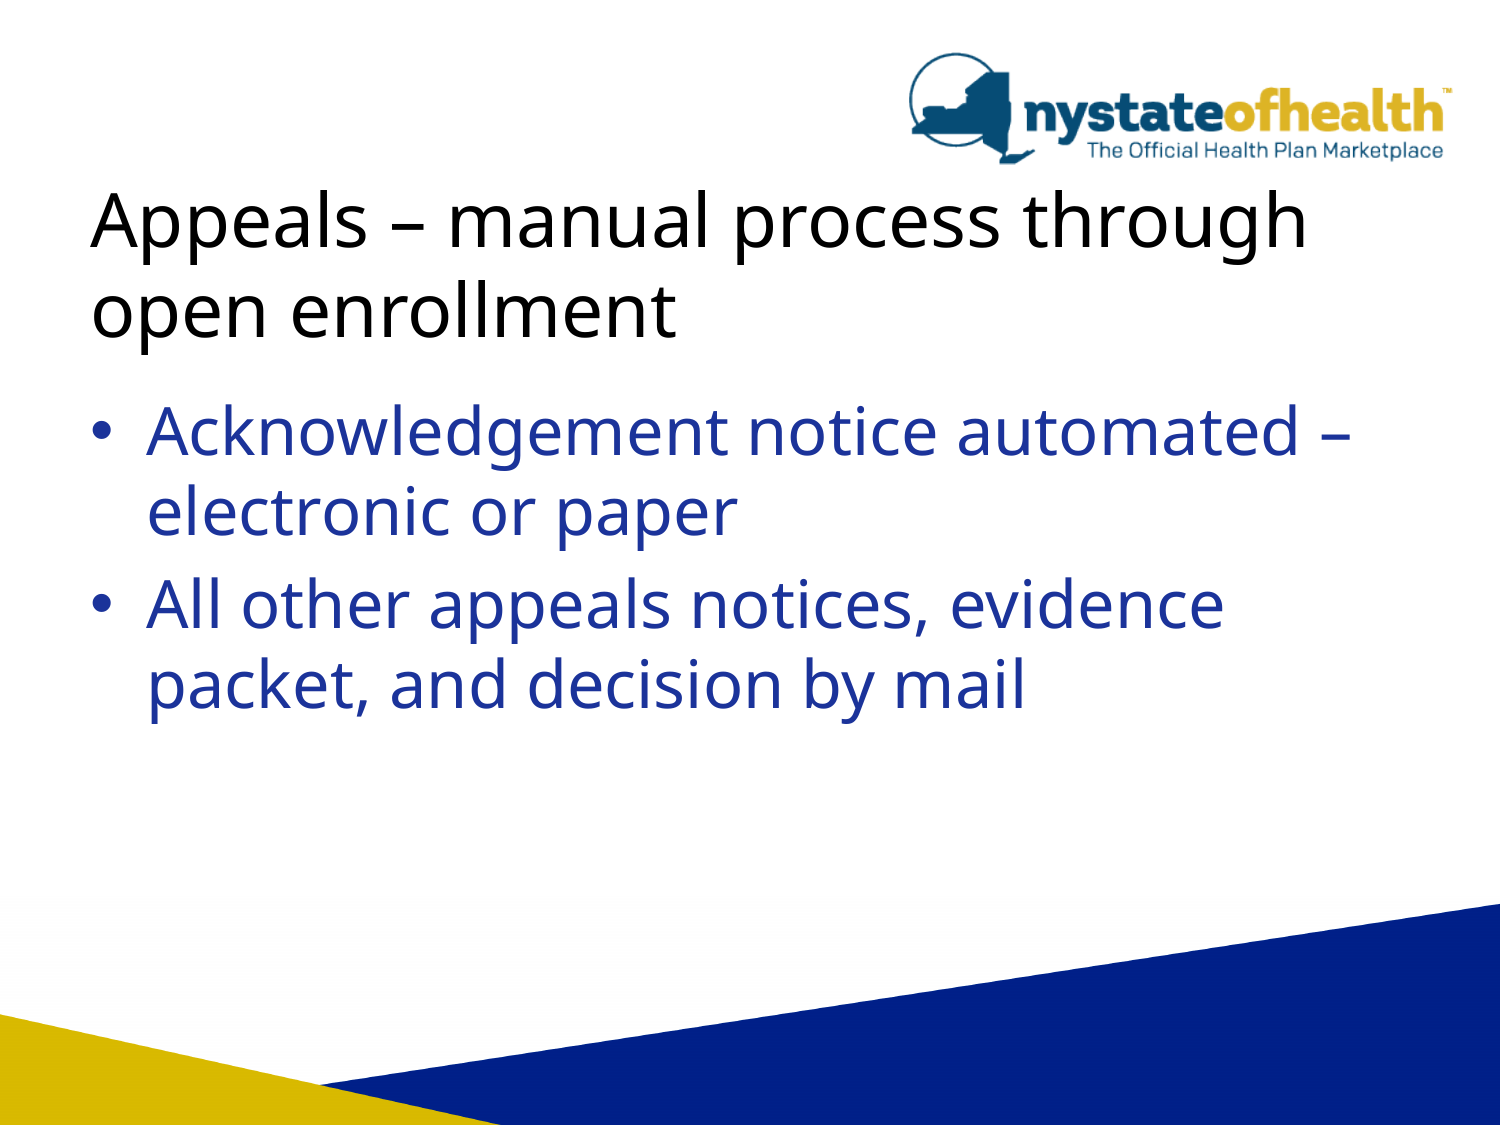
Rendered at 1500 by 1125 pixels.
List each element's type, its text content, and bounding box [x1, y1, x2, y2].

picture [909, 52, 1453, 165]
list Acknowledgement notice automated – electronic or paper All other appeals notices, evidence packet, and decision by mail [75, 381, 1425, 1009]
title Appeals – manual process through open enrollment [75, 168, 1425, 357]
picture [0, 895, 1500, 1125]
